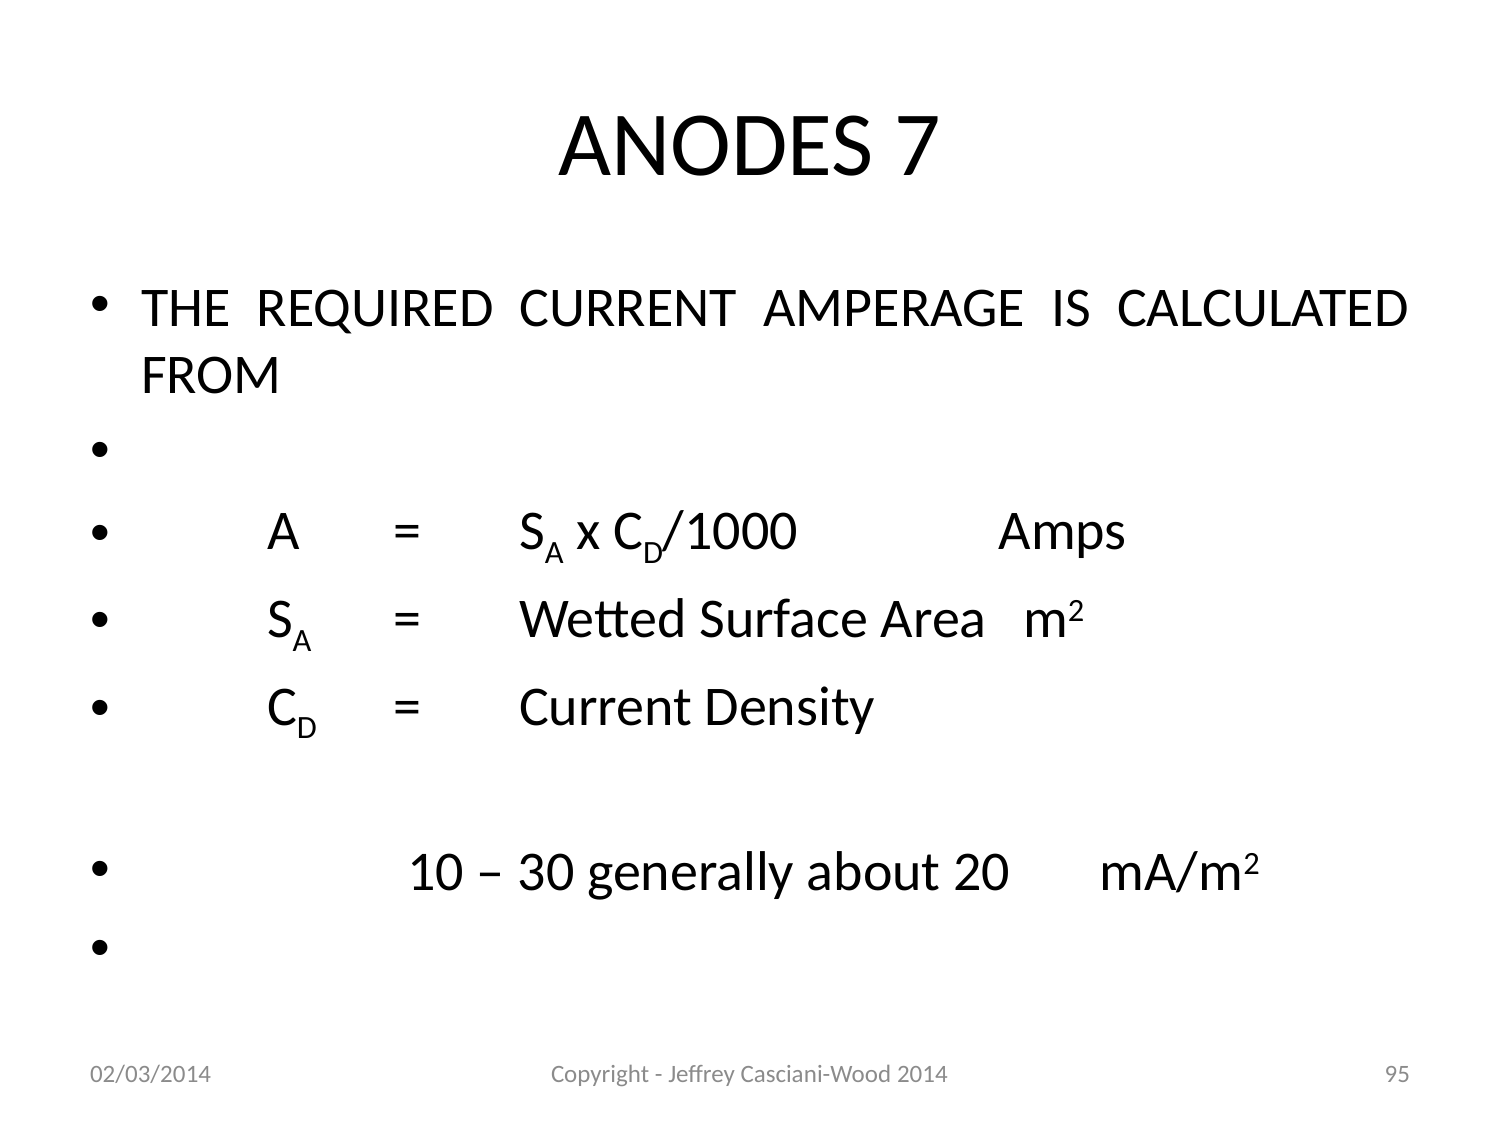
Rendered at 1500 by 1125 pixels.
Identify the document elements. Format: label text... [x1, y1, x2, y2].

footer Copyright - Jeffrey Casciani-Wood 2014 [512, 1042, 988, 1103]
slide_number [75, 1042, 425, 1103]
list THE REQUIRED CURRENT AMPERAGE IS CALCULATED FROM A = SA x CD/1000 Amps SA = Wetted Surface Area m2 CD = Current Density 10 – 30 generally about 20 mA/m2 [75, 262, 1425, 1005]
slide_number 95 [1074, 1042, 1425, 1103]
title ANODES 7 [75, 45, 1425, 233]
